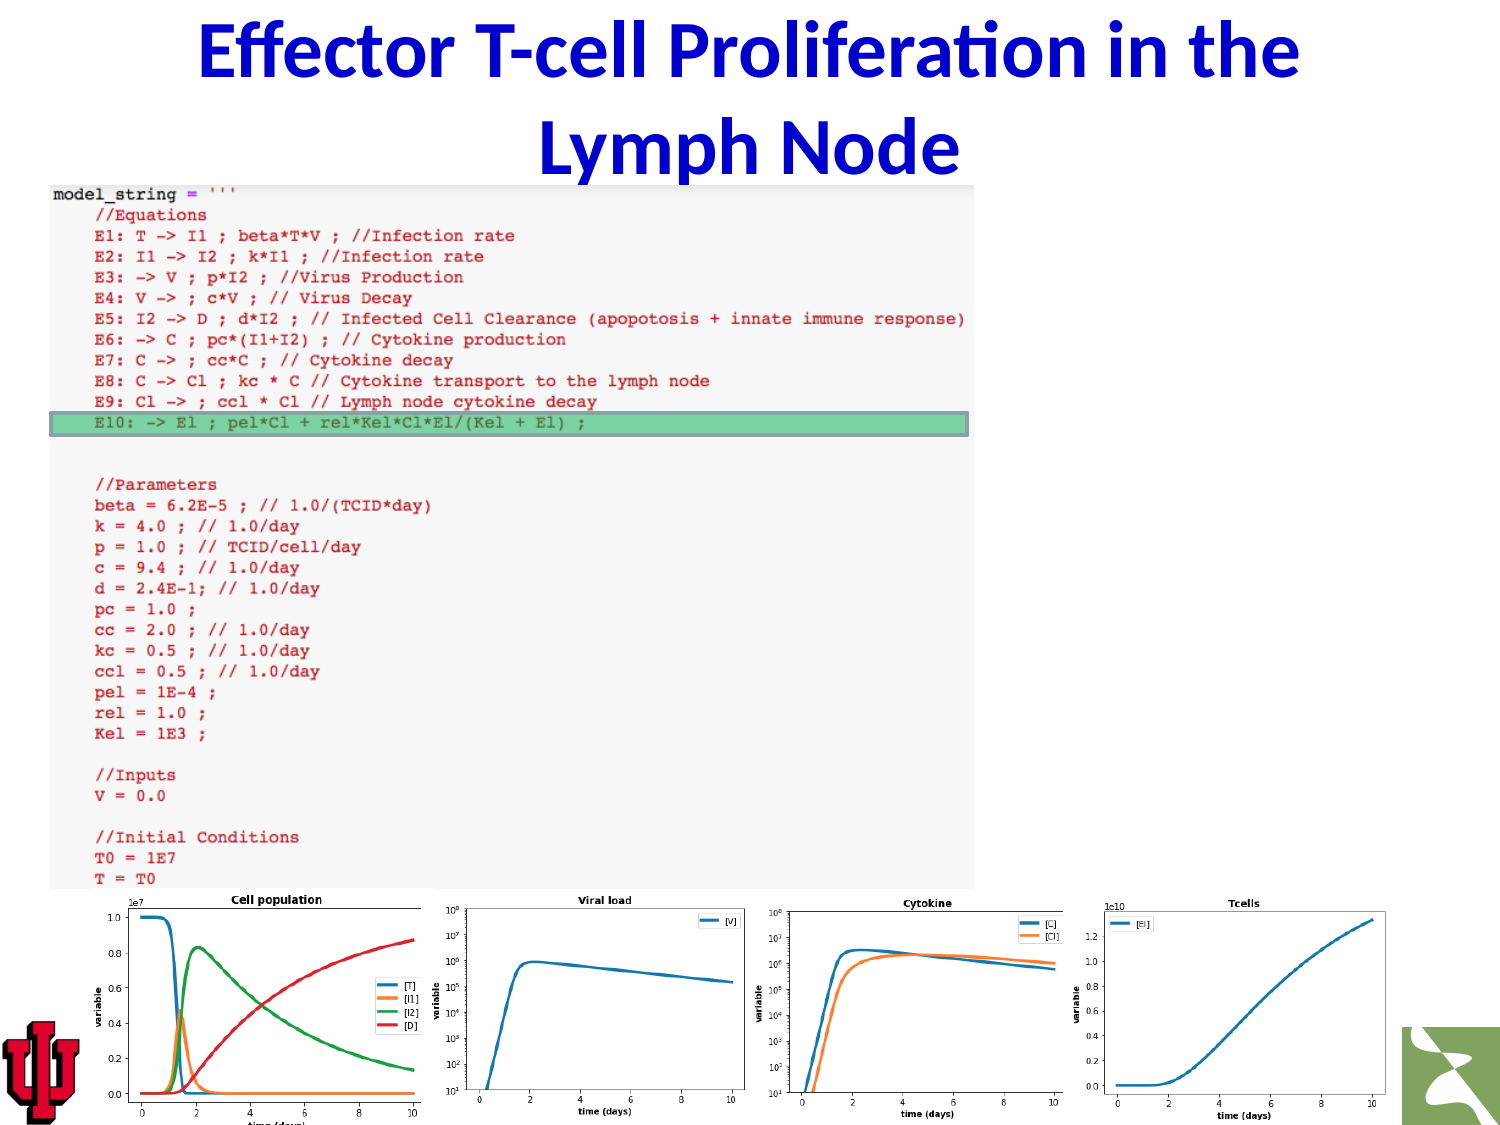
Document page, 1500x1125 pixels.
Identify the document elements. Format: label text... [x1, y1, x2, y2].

picture [1402, 1027, 1500, 1125]
title Effector T-cell Proliferation in the Lymph Node [75, 0, 1425, 188]
picture [0, 1020, 80, 1125]
picture [50, 184, 1391, 1125]
